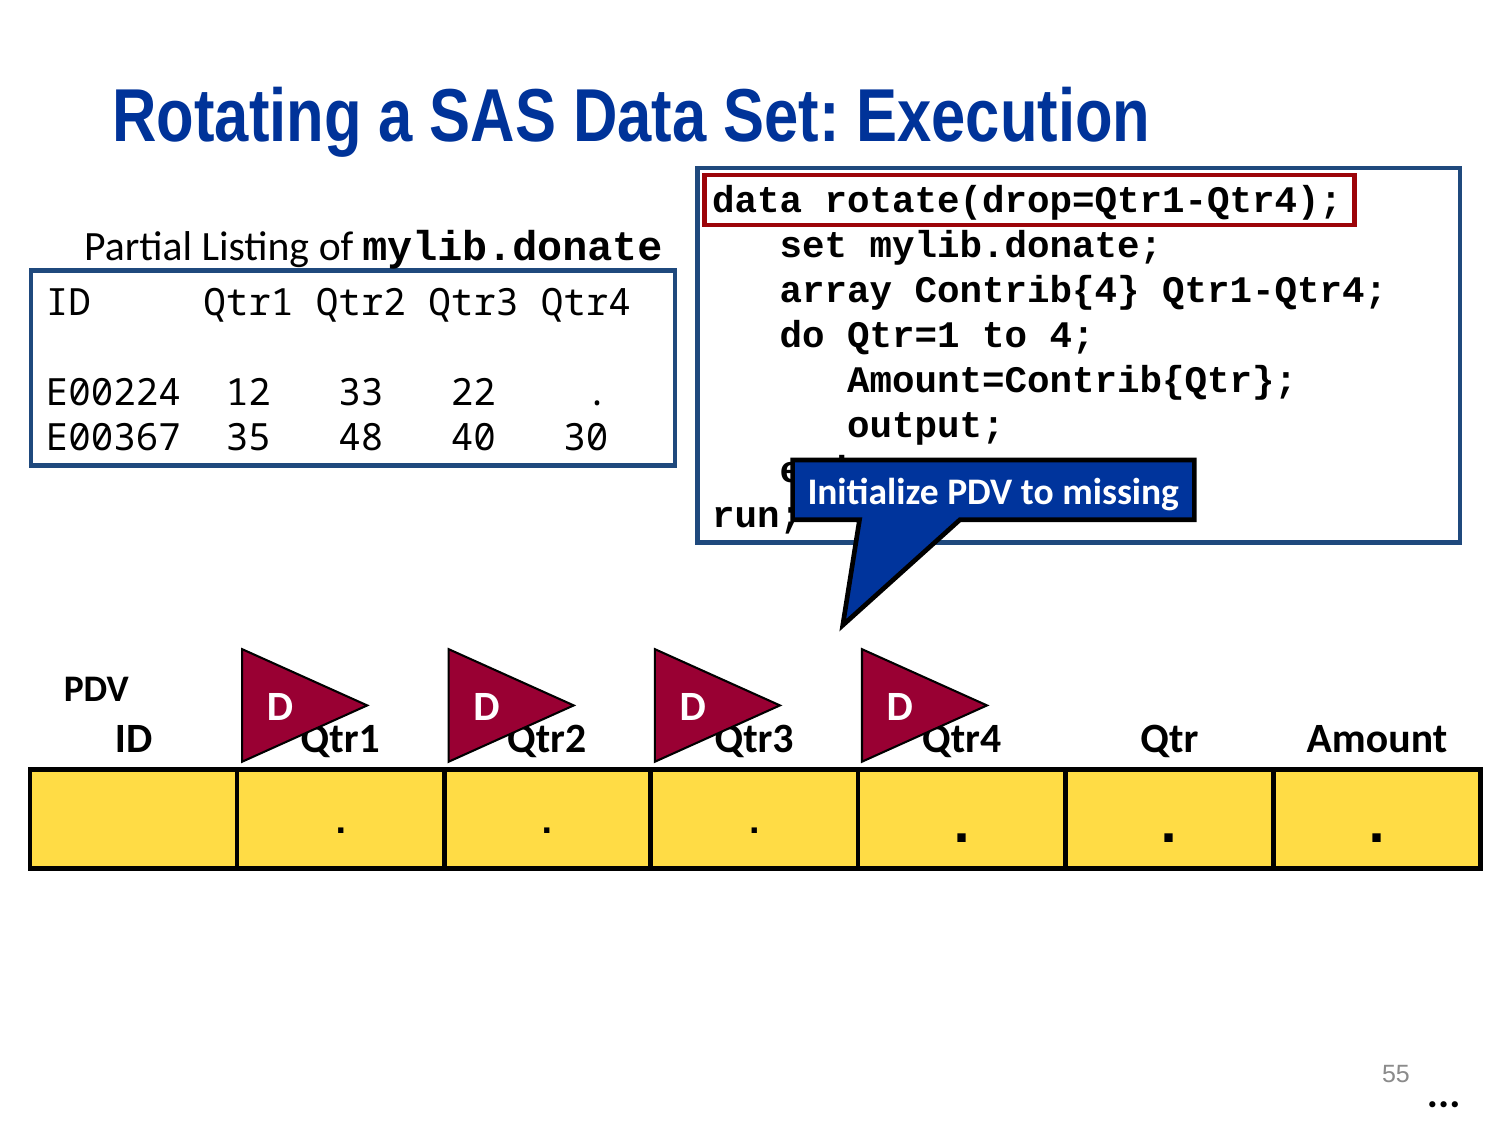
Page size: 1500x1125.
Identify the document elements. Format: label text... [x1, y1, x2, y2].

text_box ... [1412, 1058, 1476, 1124]
text_box data rotate(drop=Qtr1-Qtr4); set mylib.donate; array Contrib{4} Qtr1-Qtr4; do Qtr=1 to 4; Amount=Contrib{Qtr}; output; end; run; [697, 188, 1460, 543]
text_box Rotating a SAS Data Set: Execution [112, 75, 1500, 188]
text_box Initialize PDV to missing [792, 459, 1195, 626]
slide_number 55 [1074, 1042, 1425, 1103]
text_box [704, 174, 1355, 225]
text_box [29, 648, 1485, 869]
text_box ID Qtr1 Qtr2 Qtr3 Qtr4 E00224 12 33 22 . E00367 35 48 40 30 [31, 270, 675, 466]
text_box Partial Listing of mylib.donate [69, 211, 678, 276]
